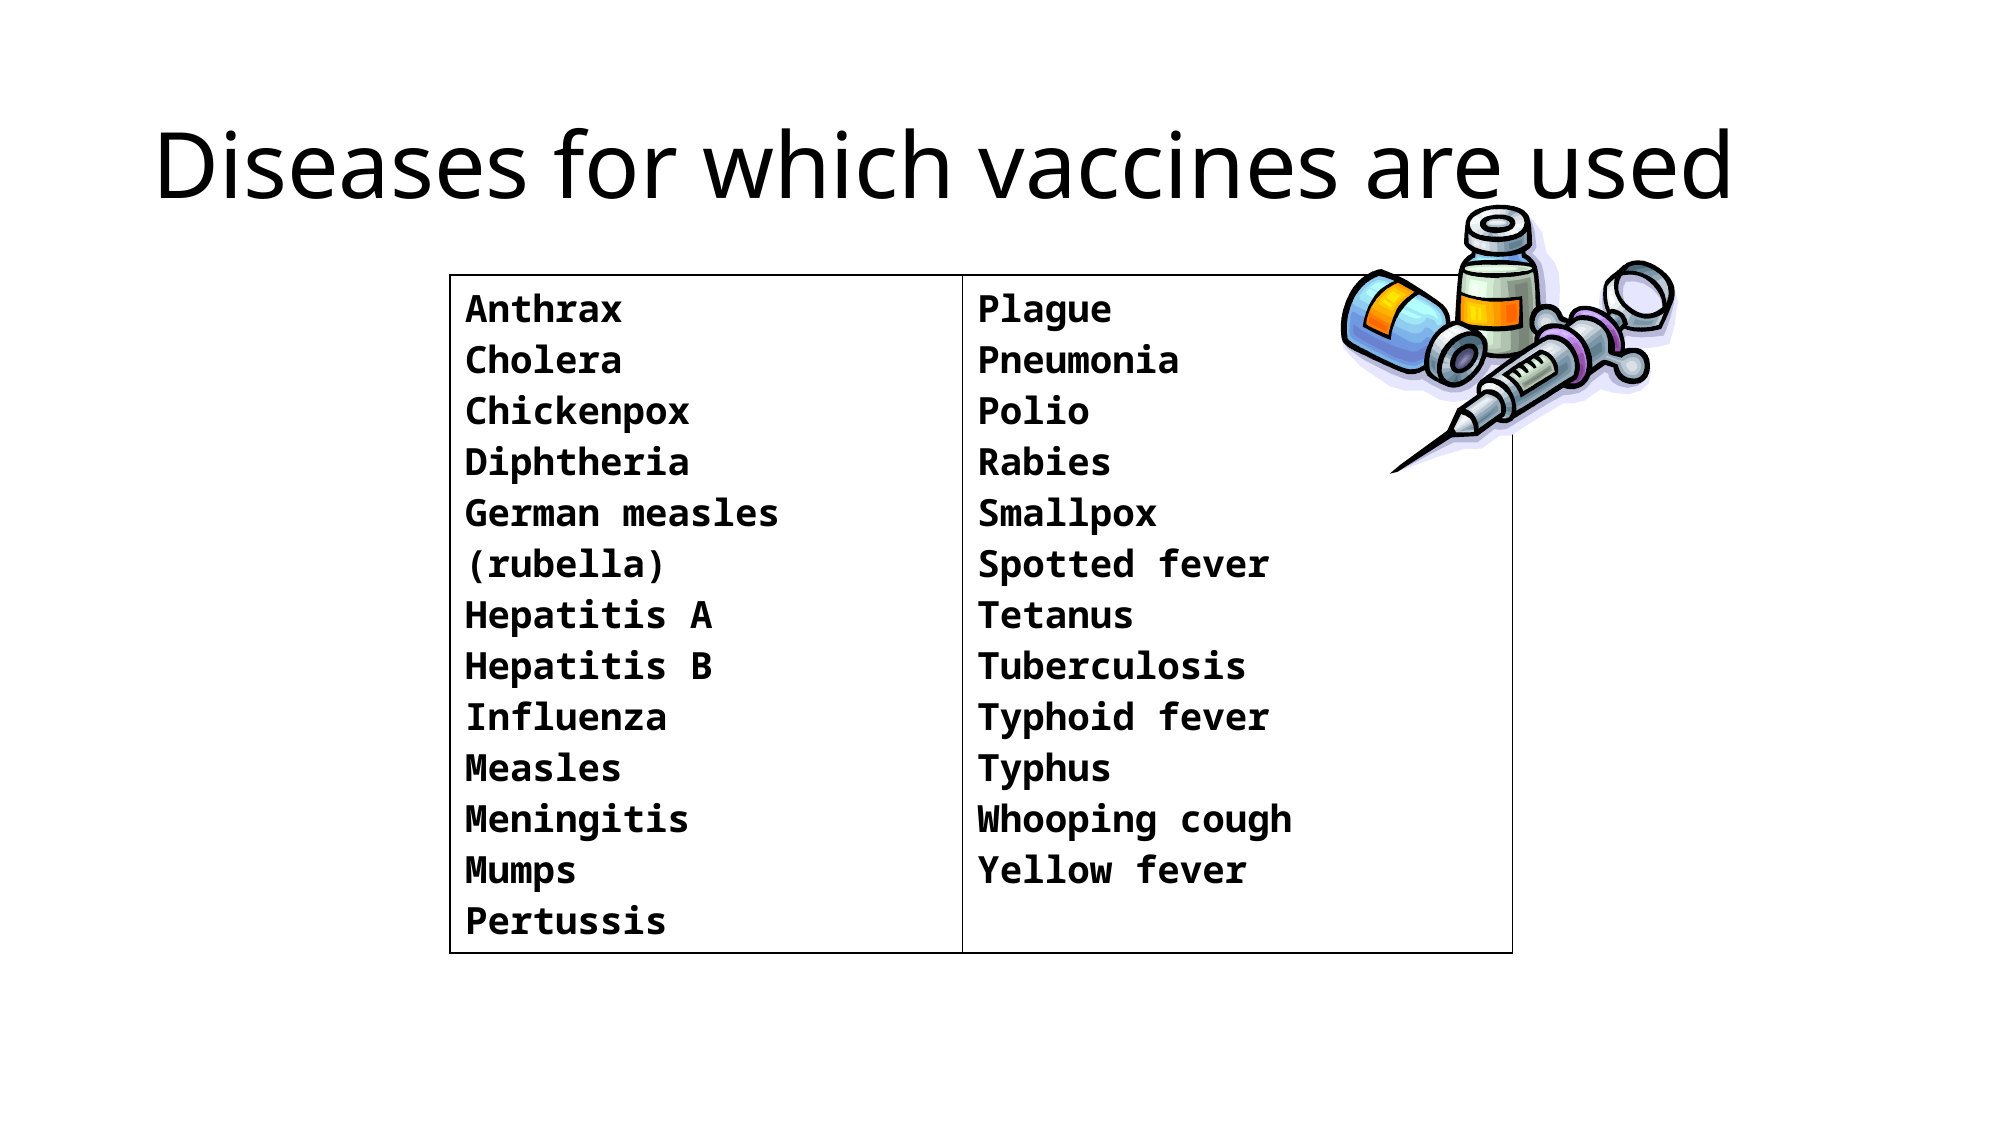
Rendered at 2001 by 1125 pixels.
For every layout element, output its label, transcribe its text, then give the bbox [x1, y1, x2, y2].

title Diseases for which vaccines are used [137, 59, 1863, 278]
table_header Anthrax Cholera Chickenpox Diphtheria German measles (rubella) Hepatitis A Hepatitis B Influenza Measles Meningitis Mumps Pertussis [451, 278, 962, 952]
table_header Plague Pneumonia Polio Rabies Smallpox Spotted fever Tetanus Tuberculosis Typhoid fever Typhus Whooping cough Yellow fever [963, 278, 1512, 952]
picture [1337, 199, 1683, 479]
